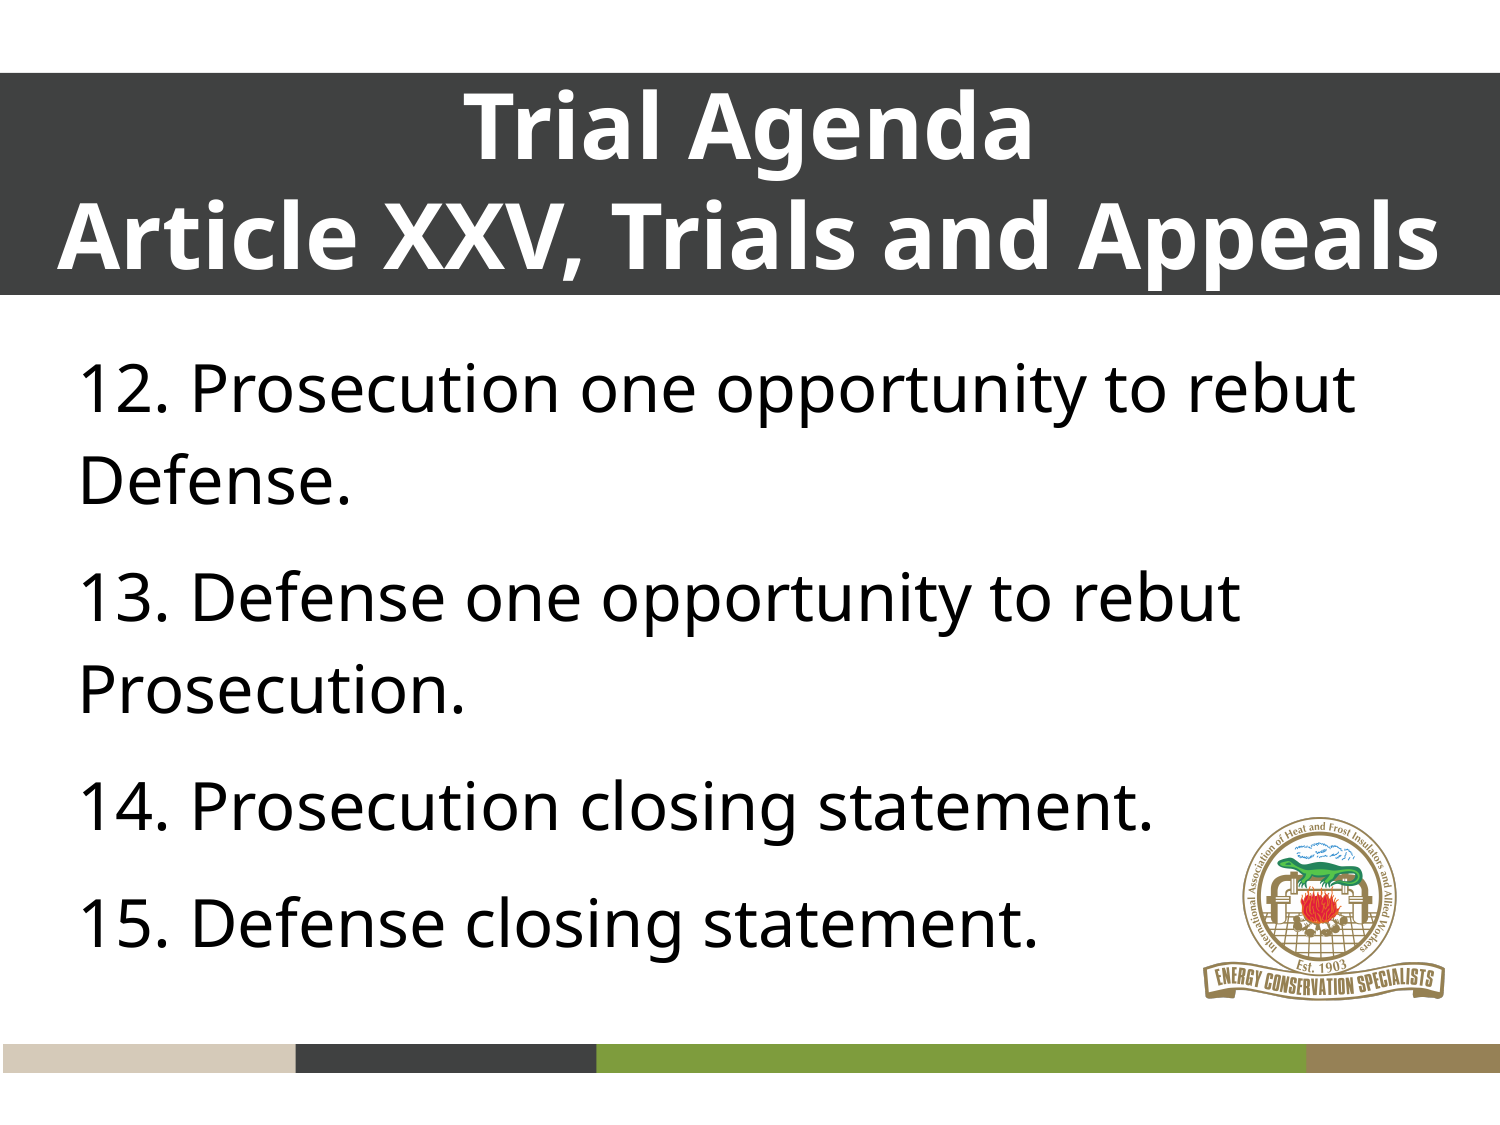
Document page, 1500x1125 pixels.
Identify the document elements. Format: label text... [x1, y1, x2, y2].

picture [1203, 817, 1454, 1006]
list 12. Prosecution one opportunity to rebut Defense. 13. Defense one opportunity to rebut Prosecution. 14. Prosecution closing statement. 15. Defense closing statement. [62, 326, 1438, 910]
picture [3, 1044, 1500, 1073]
title Trial Agenda Article XXV, Trials and Appeals [0, 79, 1500, 276]
